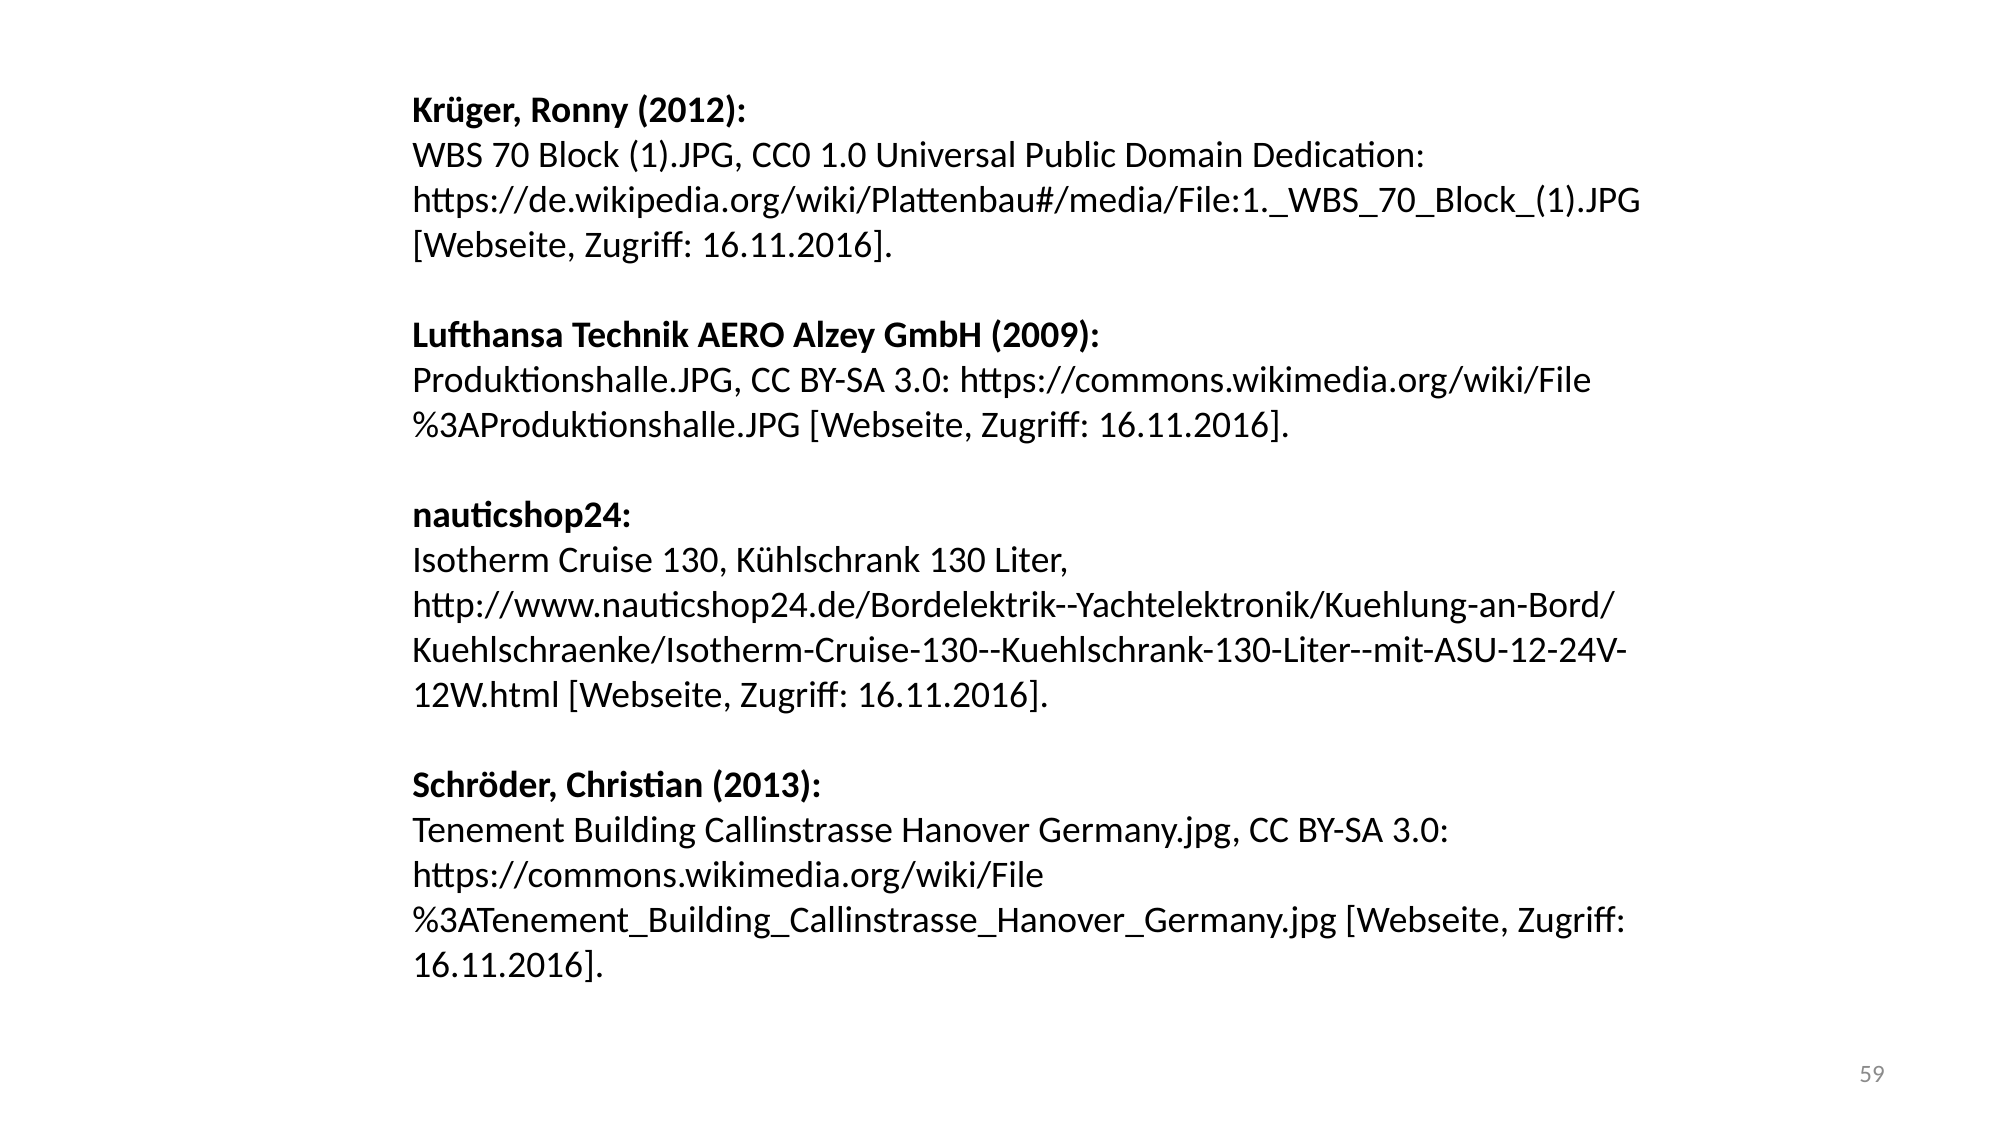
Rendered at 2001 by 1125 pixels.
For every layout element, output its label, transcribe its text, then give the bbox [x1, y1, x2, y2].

text_box Krüger, Ronny (2012): WBS 70 Block (1).JPG, CC0 1.0 Universal Public Domain Dedication: https://de.wikipedia.org/wiki/Plattenbau#/media/File:1._WBS_70_Block_(1).JPG [Webseite, Zugriff: 16.11.2016]. Lufthansa Technik AERO Alzey GmbH (2009): Produktionshalle.JPG, CC BY-SA 3.0: https://commons.wikimedia.org/wiki/File%3AProduktionshalle.JPG [Webseite, Zugriff: 16.11.2016]. nauticshop24: Isotherm Cruise 130, Kühlschrank 130 Liter, http://www.nauticshop24.de/Bordelektrik--Yachtelektronik/Kuehlung-an-Bord/Kuehlschraenke/Isotherm-Cruise-130--Kuehlschrank-130-Liter--mit-ASU-12-24V-12W.html [Webseite, Zugriff: 16.11.2016]. Schröder, Christian (2013): Tenement Building Callinstrasse Hanover Germany.jpg, CC BY-SA 3.0: https://commons.wikimedia.org/wiki/File%3ATenement_Building_Callinstrasse_Hanover_Germany.jpg [Webseite, Zugriff: 16.11.2016]. [397, 78, 1662, 1038]
slide_number 59 [1433, 1042, 1900, 1103]
